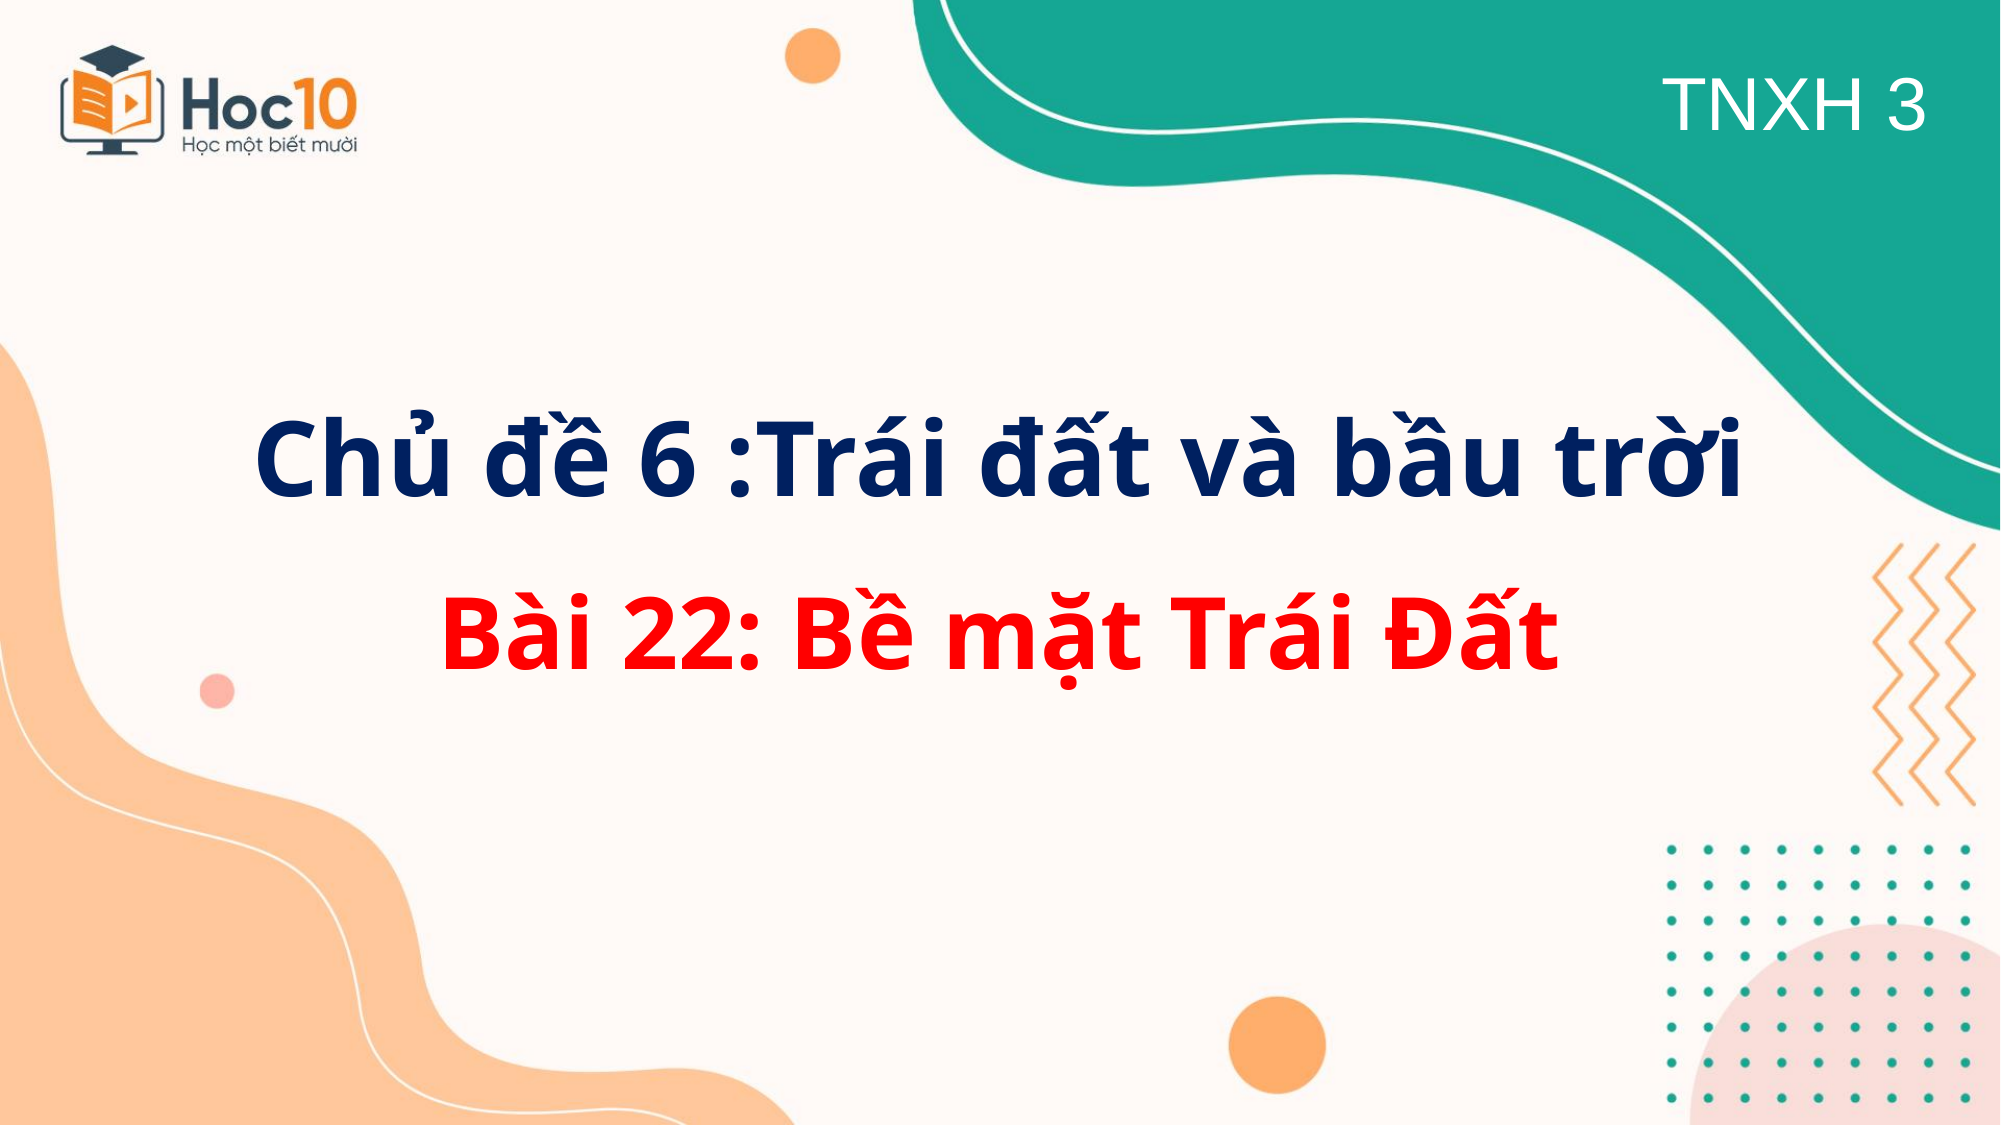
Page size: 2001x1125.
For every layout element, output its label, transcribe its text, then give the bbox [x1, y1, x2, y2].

picture [0, 0, 2001, 1125]
text_box Bài 22: Bề mặt Trái Đất [249, 562, 1750, 835]
text_box Chủ đề 6 :Trái đất và bầu trời [167, 188, 1833, 525]
text_box TNXH 3 [1486, 35, 1944, 153]
